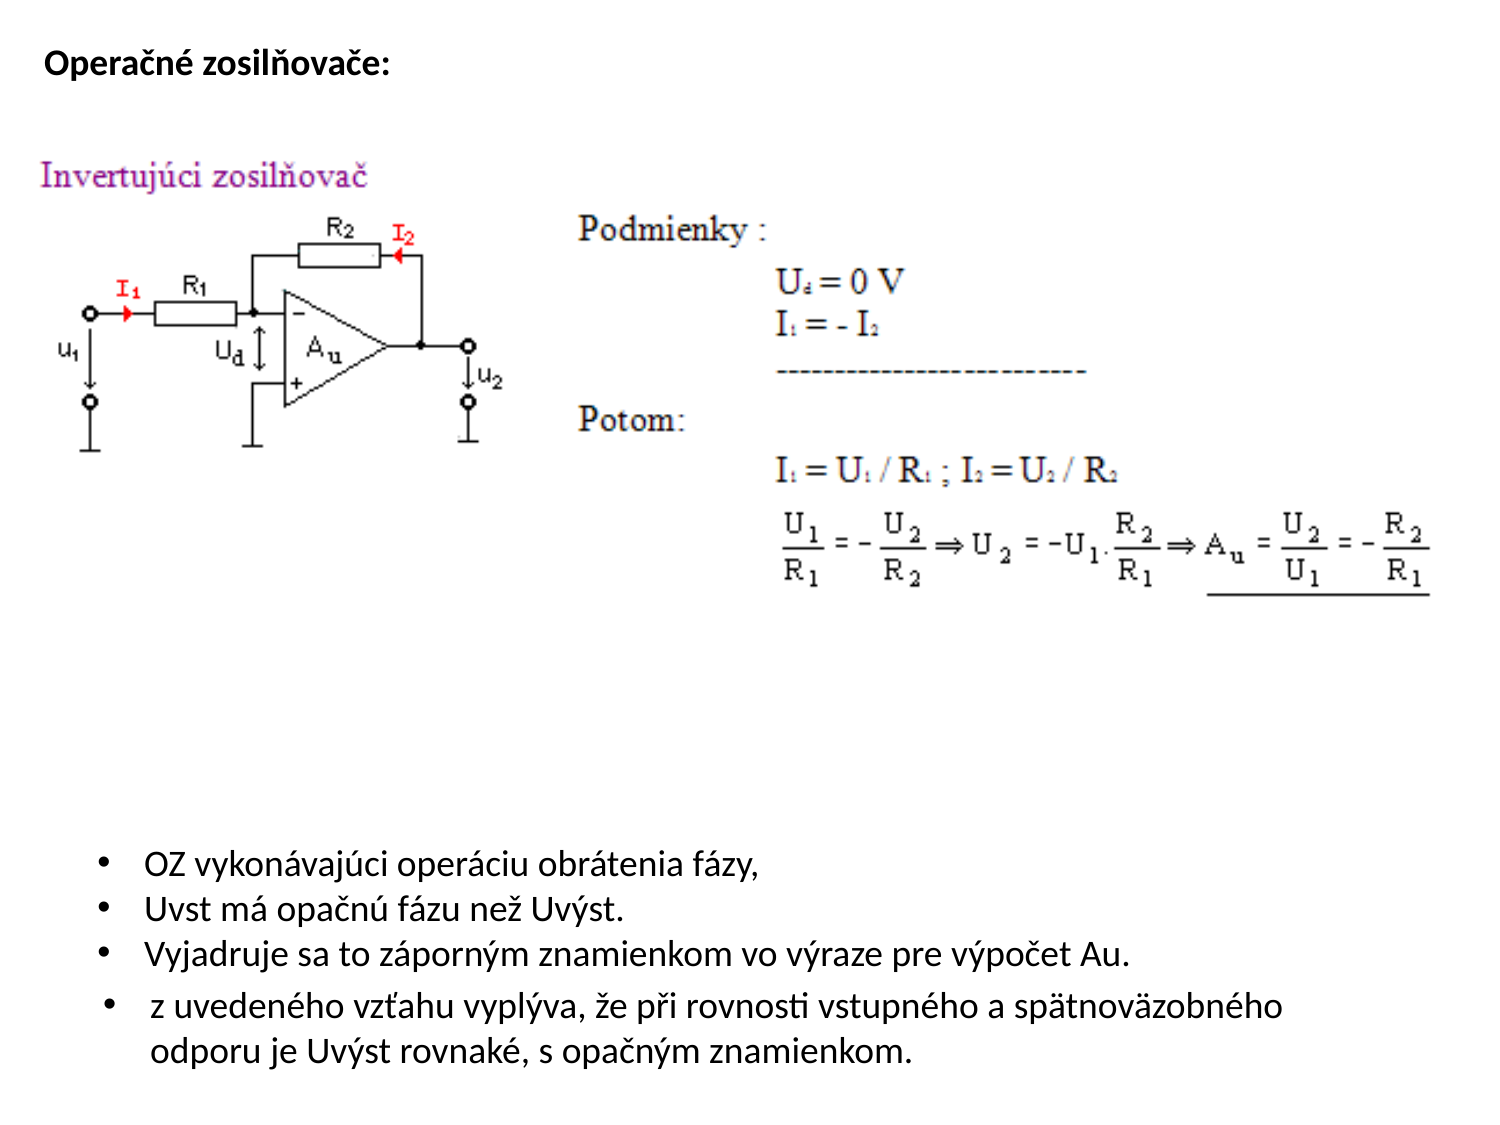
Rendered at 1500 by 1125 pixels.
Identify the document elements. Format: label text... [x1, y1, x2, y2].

text_box z uvedeného vzťahu vyplýva, že při rovnosti vstupného a spätnoväzobného odporu je Uvýst rovnaké, s opačným znamienkom. [88, 973, 1412, 1079]
text_box OZ vykonávajúci operáciu obrátenia fázy, Uvst má opačnú fázu než Uvýst. Vyjadruje sa to záporným znamienkom vo výraze pre výpočet Au. [82, 831, 1365, 982]
text_box Operačné zosilňovače: [29, 30, 597, 91]
picture [20, 125, 1493, 657]
